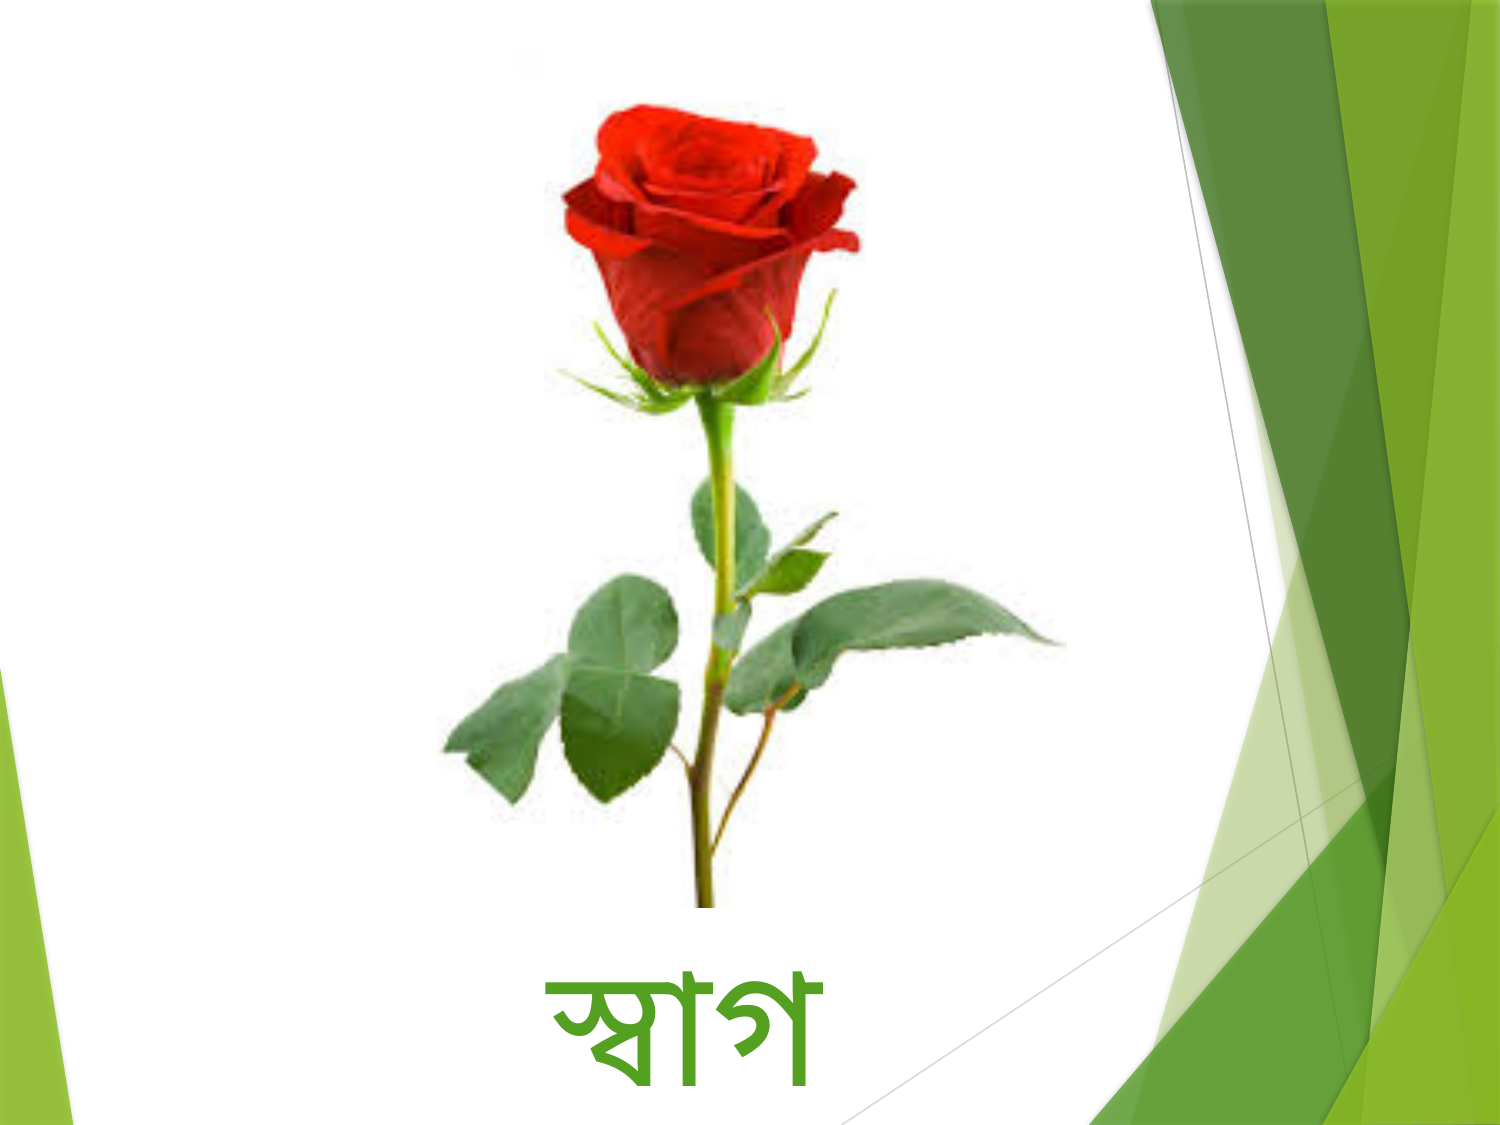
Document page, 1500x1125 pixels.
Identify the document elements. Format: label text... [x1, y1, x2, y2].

text_box স্বাগতম [533, 916, 946, 1125]
picture [411, 49, 1067, 908]
